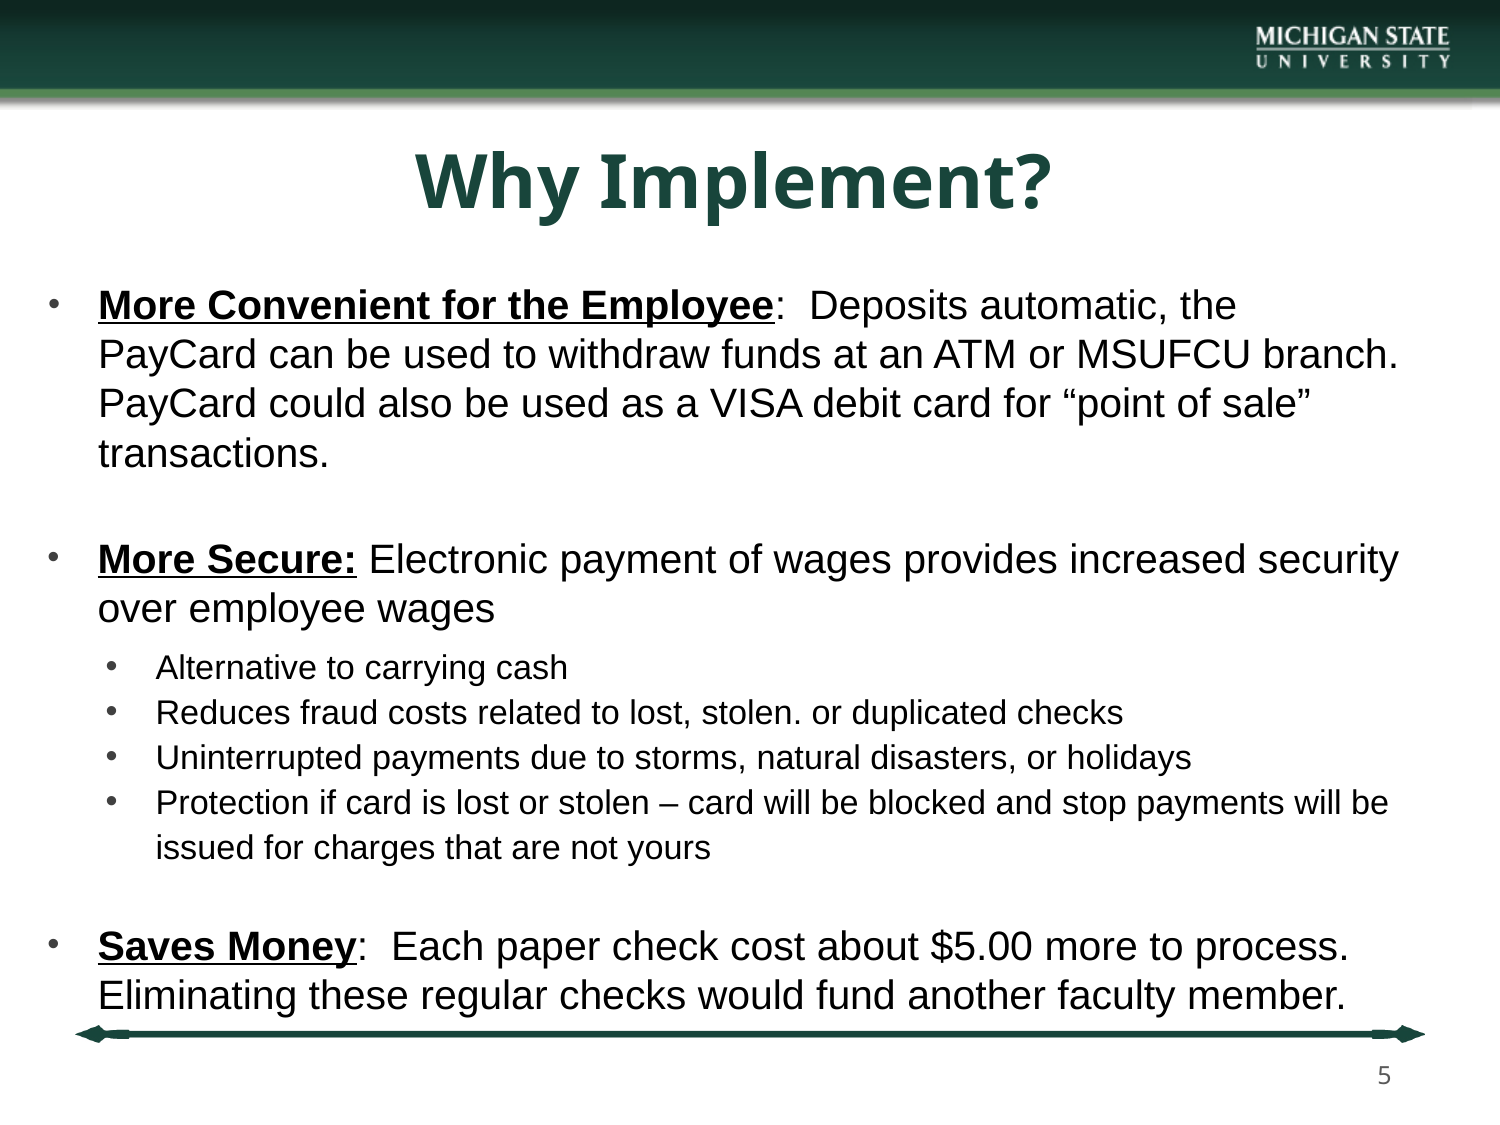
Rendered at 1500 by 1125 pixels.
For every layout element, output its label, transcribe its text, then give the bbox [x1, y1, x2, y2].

picture [0, 0, 1500, 110]
picture [75, 1025, 1425, 1043]
slide_number 5 [1190, 1046, 1407, 1107]
text_box Why Implement? [20, 126, 1468, 241]
list More Convenient for the Employee: Deposits automatic, the PayCard can be used to withdraw funds at an ATM or MSUFCU branch. PayCard could also be used as a VISA debit card for “point of sale” transactions. More Secure: Electronic payment of wages provides increased security over employee wages Alternative to carrying cash Reduces fraud costs related to lost, stolen. or duplicated checks Uninterrupted payments due to storms, natural disasters, or holidays Protection if card is lost or stolen – card will be blocked and stop payments will be issued for charges that are not yours Saves Money: Each paper check cost about $5.00 more to process. Eliminating these regular checks would fund another faculty member. [32, 271, 1419, 1032]
